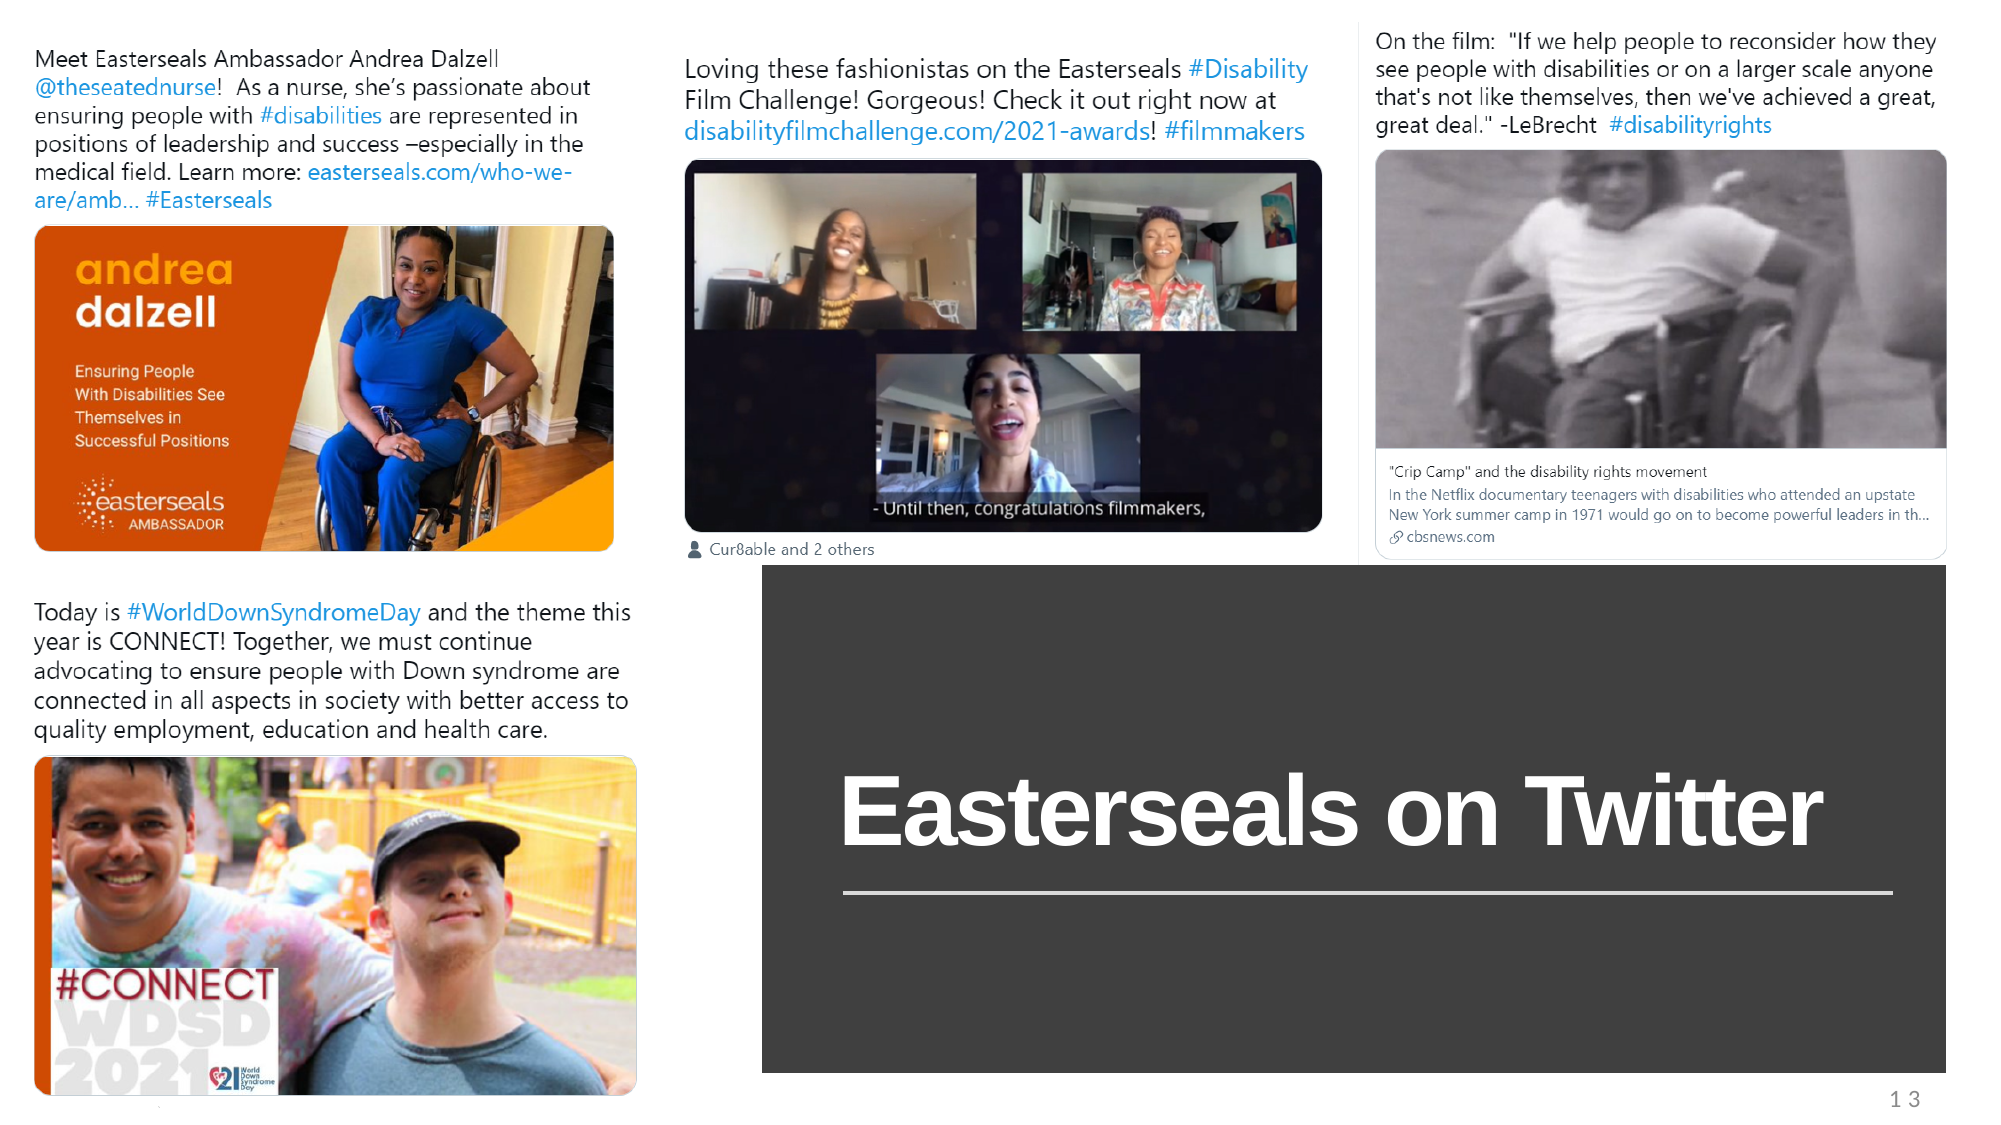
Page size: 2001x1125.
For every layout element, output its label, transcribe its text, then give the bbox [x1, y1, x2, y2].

picture [676, 51, 1323, 565]
slide_number 13 [1485, 1072, 1936, 1123]
picture [27, 596, 648, 1108]
text_box [771, 575, 1937, 1064]
picture [27, 41, 625, 556]
title Easterseals on Twitter [823, 625, 1885, 875]
picture [1358, 22, 1957, 565]
